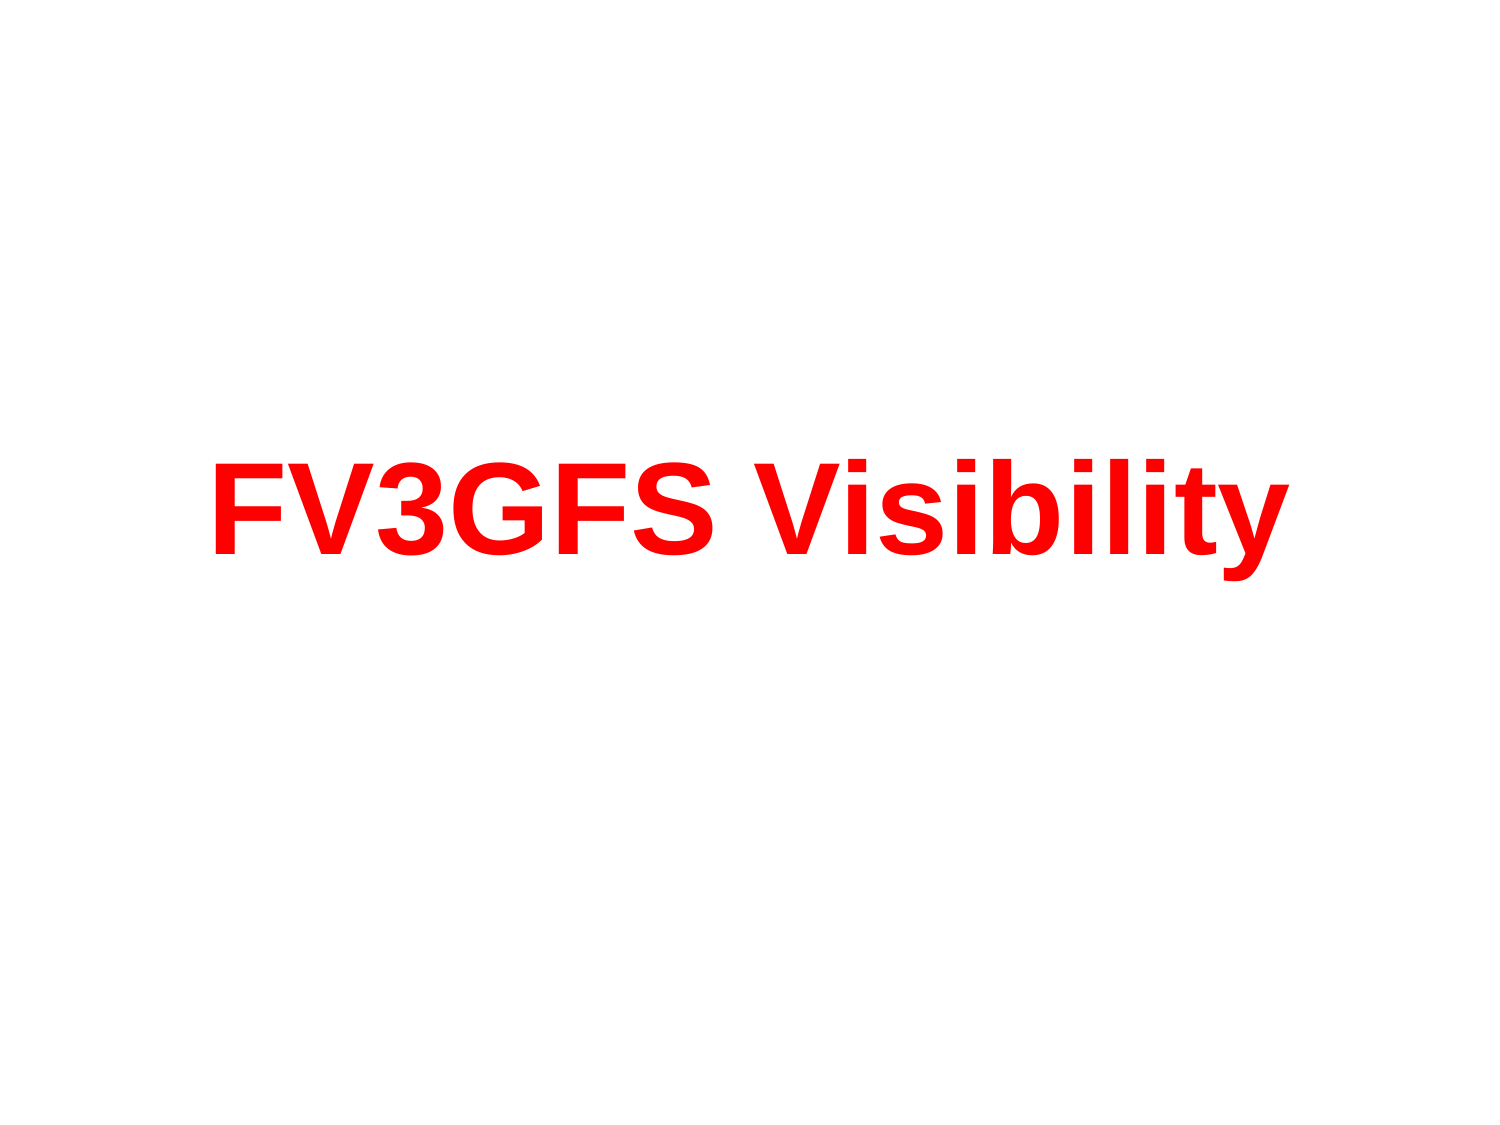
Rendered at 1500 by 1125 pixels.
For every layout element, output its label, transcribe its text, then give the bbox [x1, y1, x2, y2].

text_box FV3GFS Visibility [0, 416, 1500, 589]
